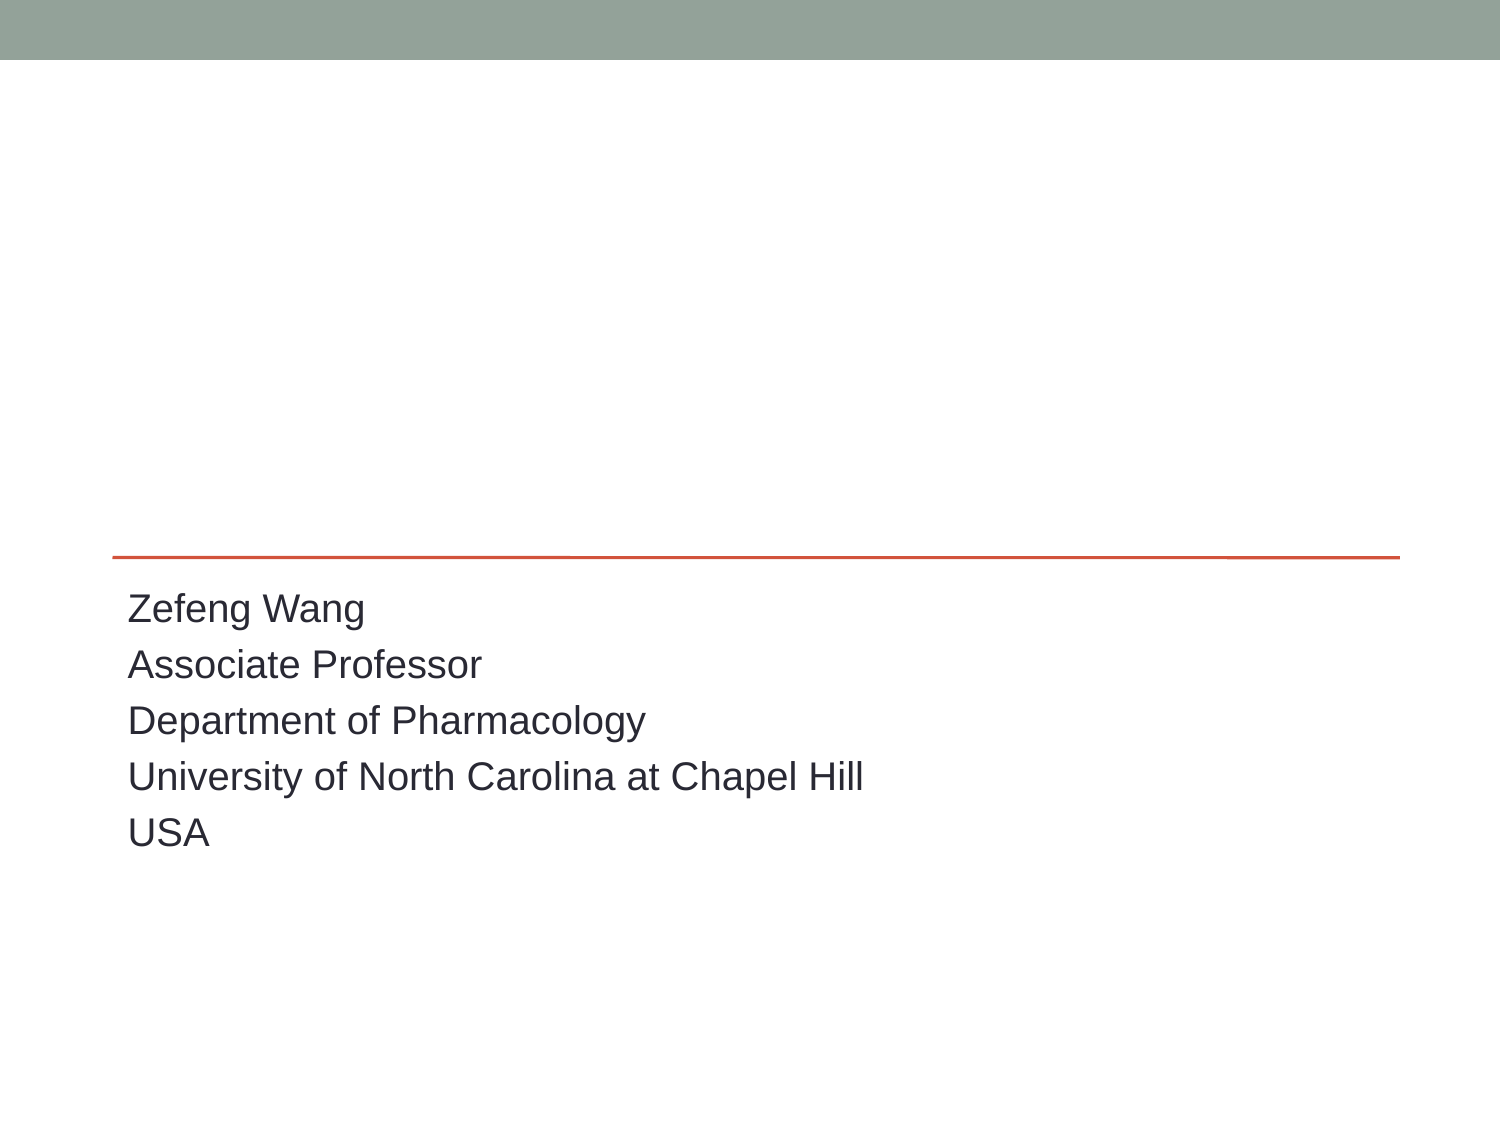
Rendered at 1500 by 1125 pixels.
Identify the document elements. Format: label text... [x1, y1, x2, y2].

subtitle Zefeng Wang Associate Professor Department of Pharmacology University of North Carolina at Chapel Hill USA [112, 575, 1163, 863]
